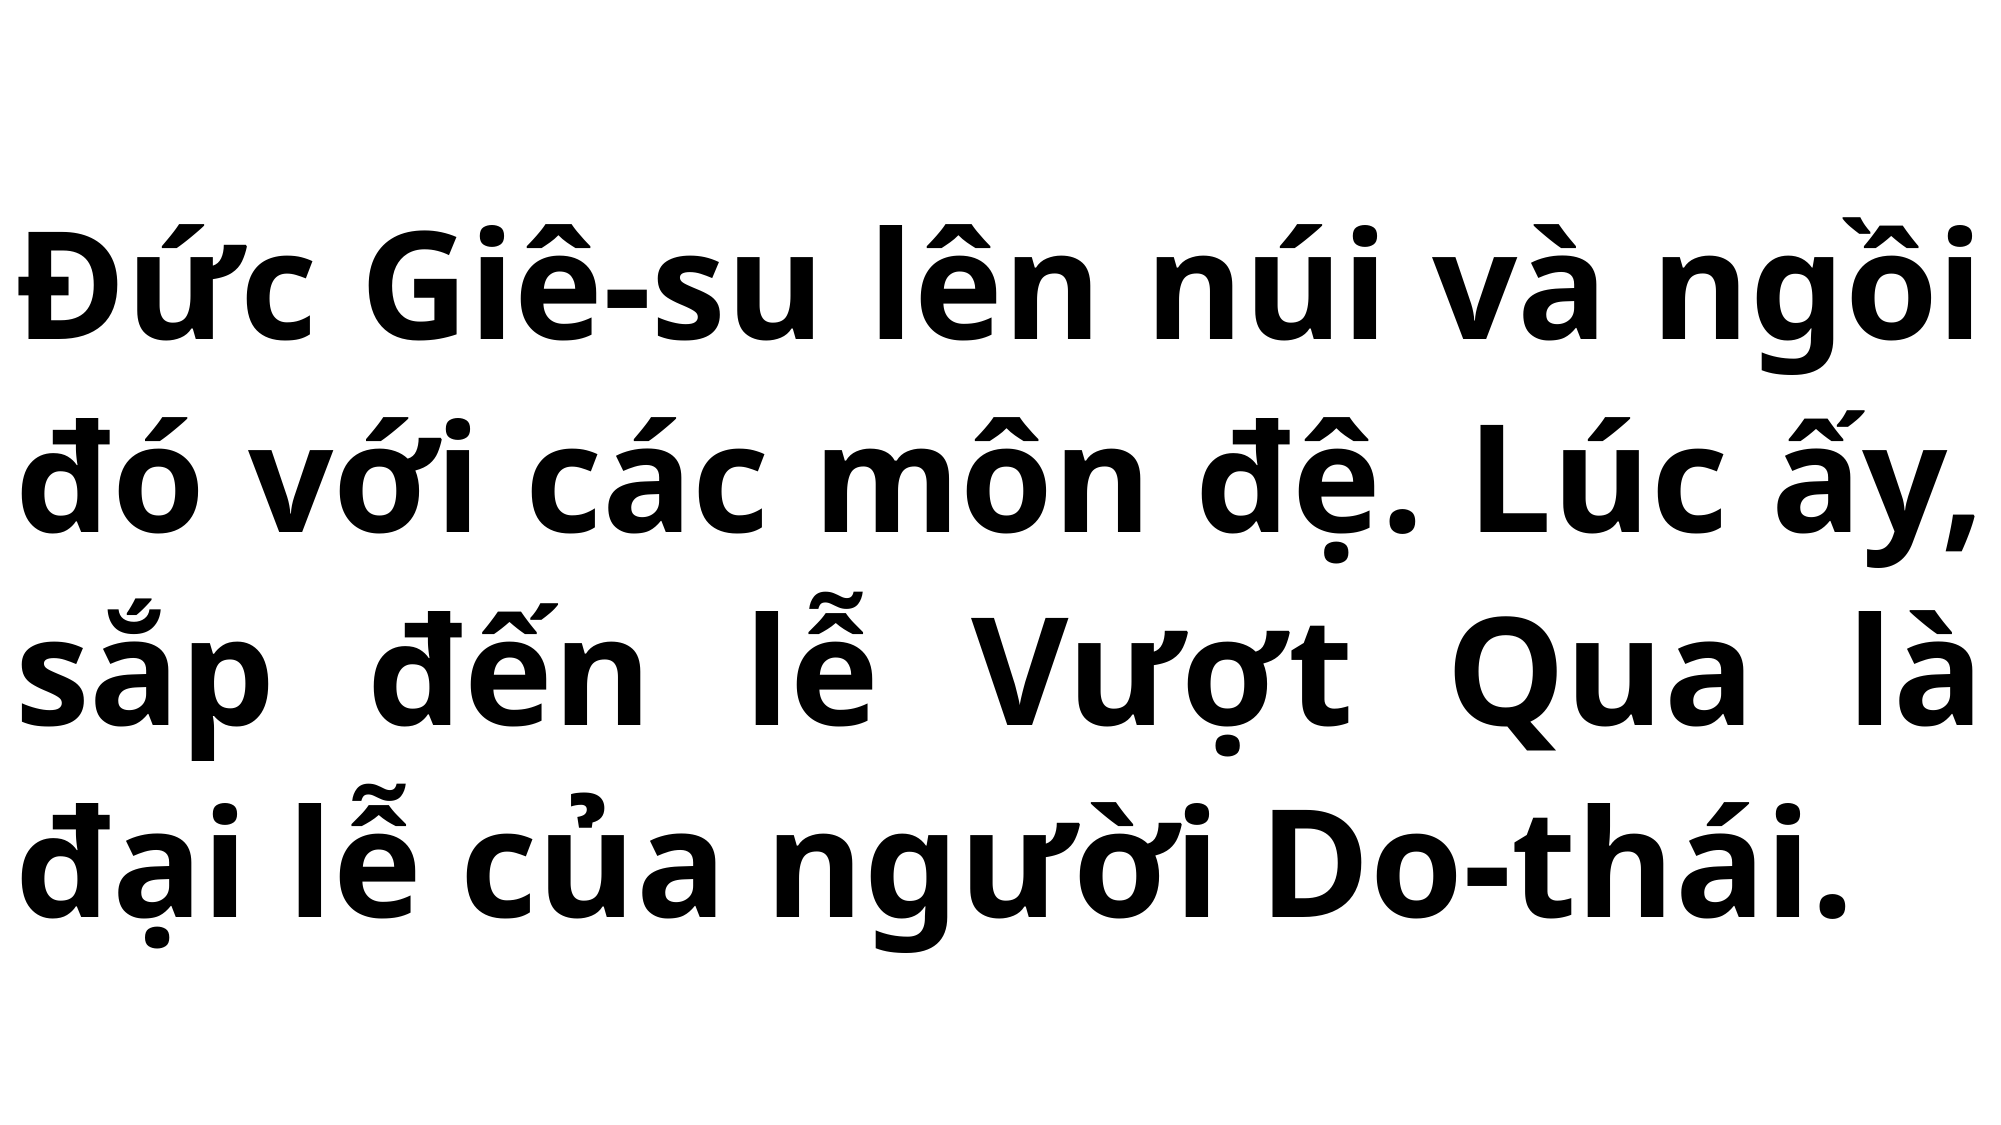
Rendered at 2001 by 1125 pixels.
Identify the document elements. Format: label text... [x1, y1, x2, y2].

title Đức Giê-su lên núi và ngồi đó với các môn đệ. Lúc ấy, sắp đến lễ Vượt Qua là đại lễ của người Do-thái. [0, 0, 2000, 1125]
